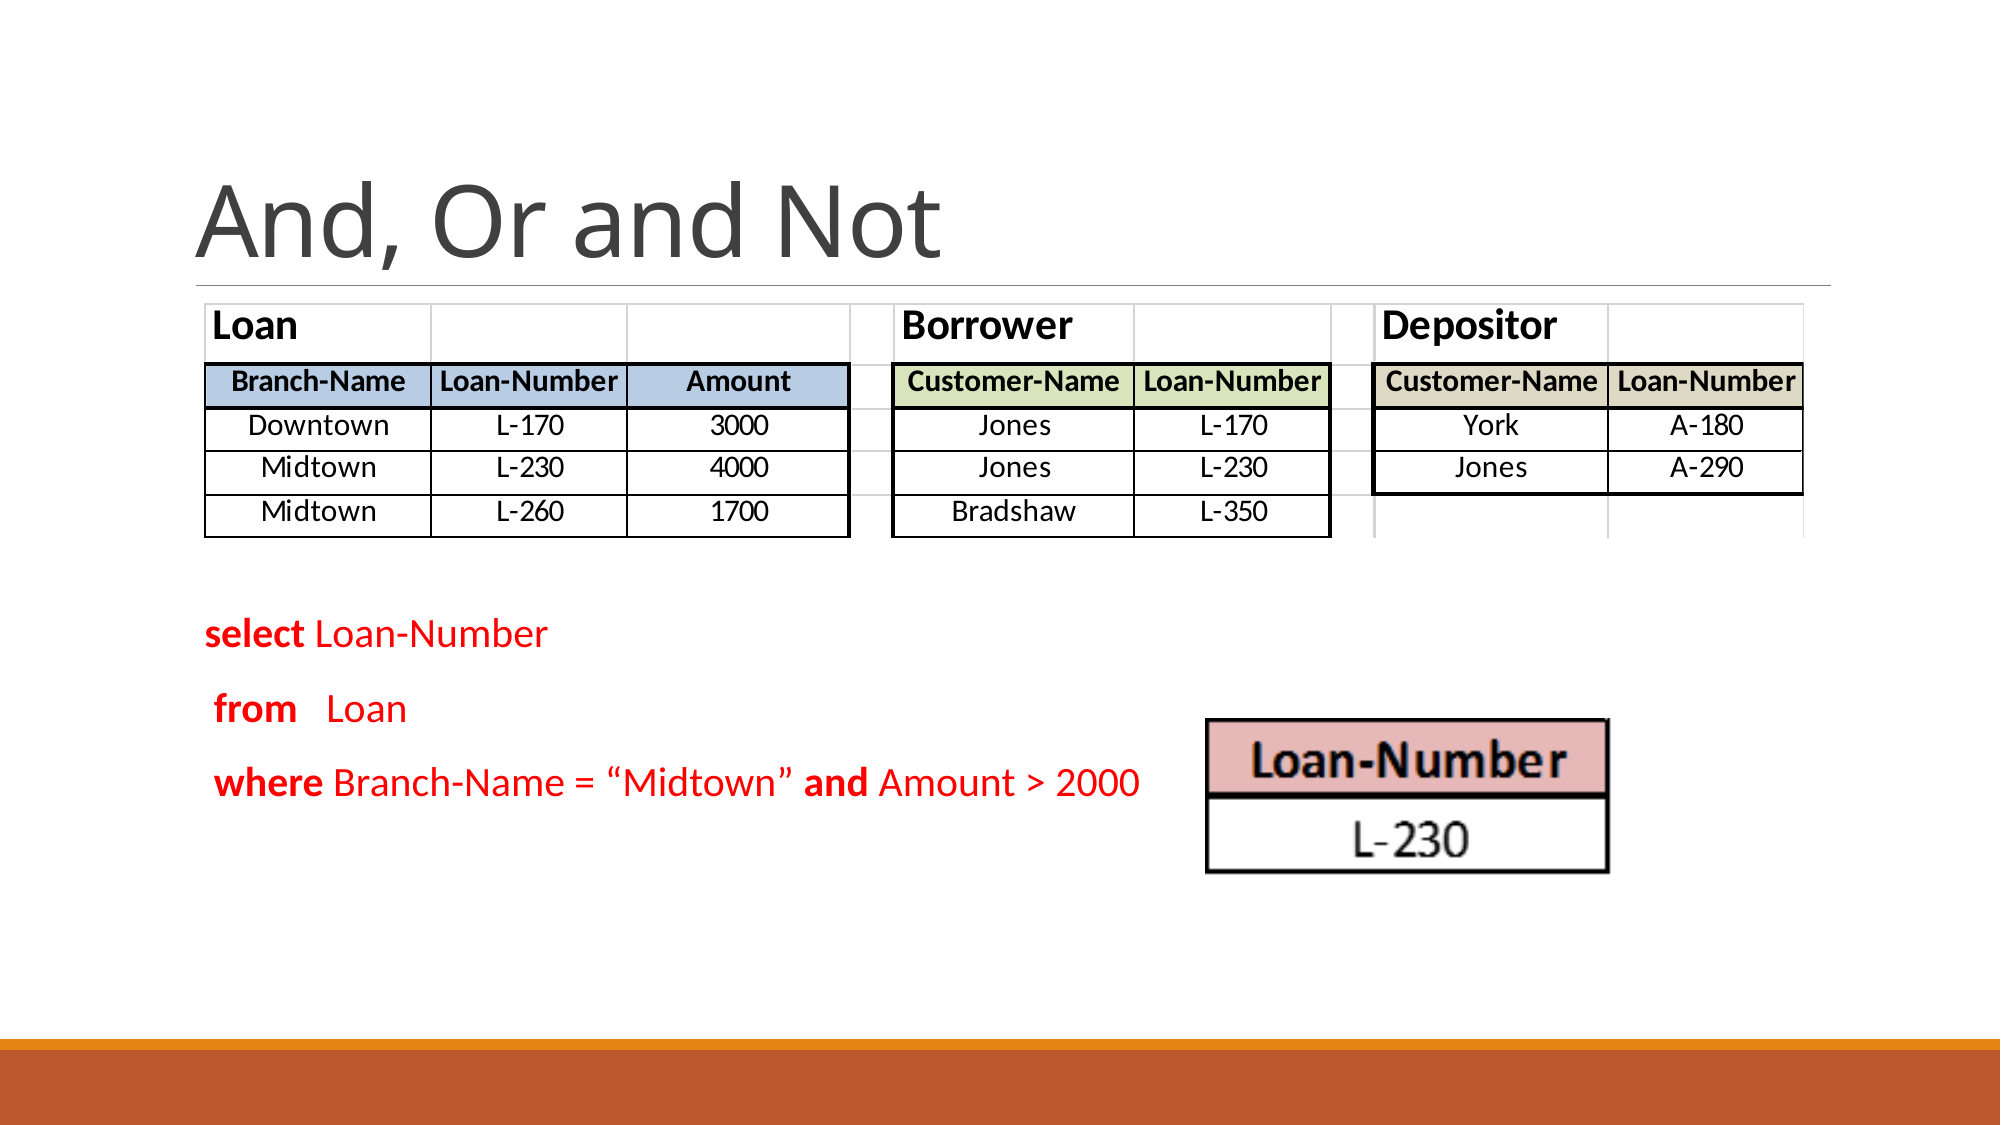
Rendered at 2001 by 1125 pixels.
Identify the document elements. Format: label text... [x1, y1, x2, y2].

picture [1204, 717, 1614, 878]
list select Loan-Number from Loan where Branch-Name = “Midtown” and Amount > 2000 [180, 302, 1830, 963]
picture [203, 302, 1807, 541]
title And, Or and Not [180, 47, 1830, 285]
